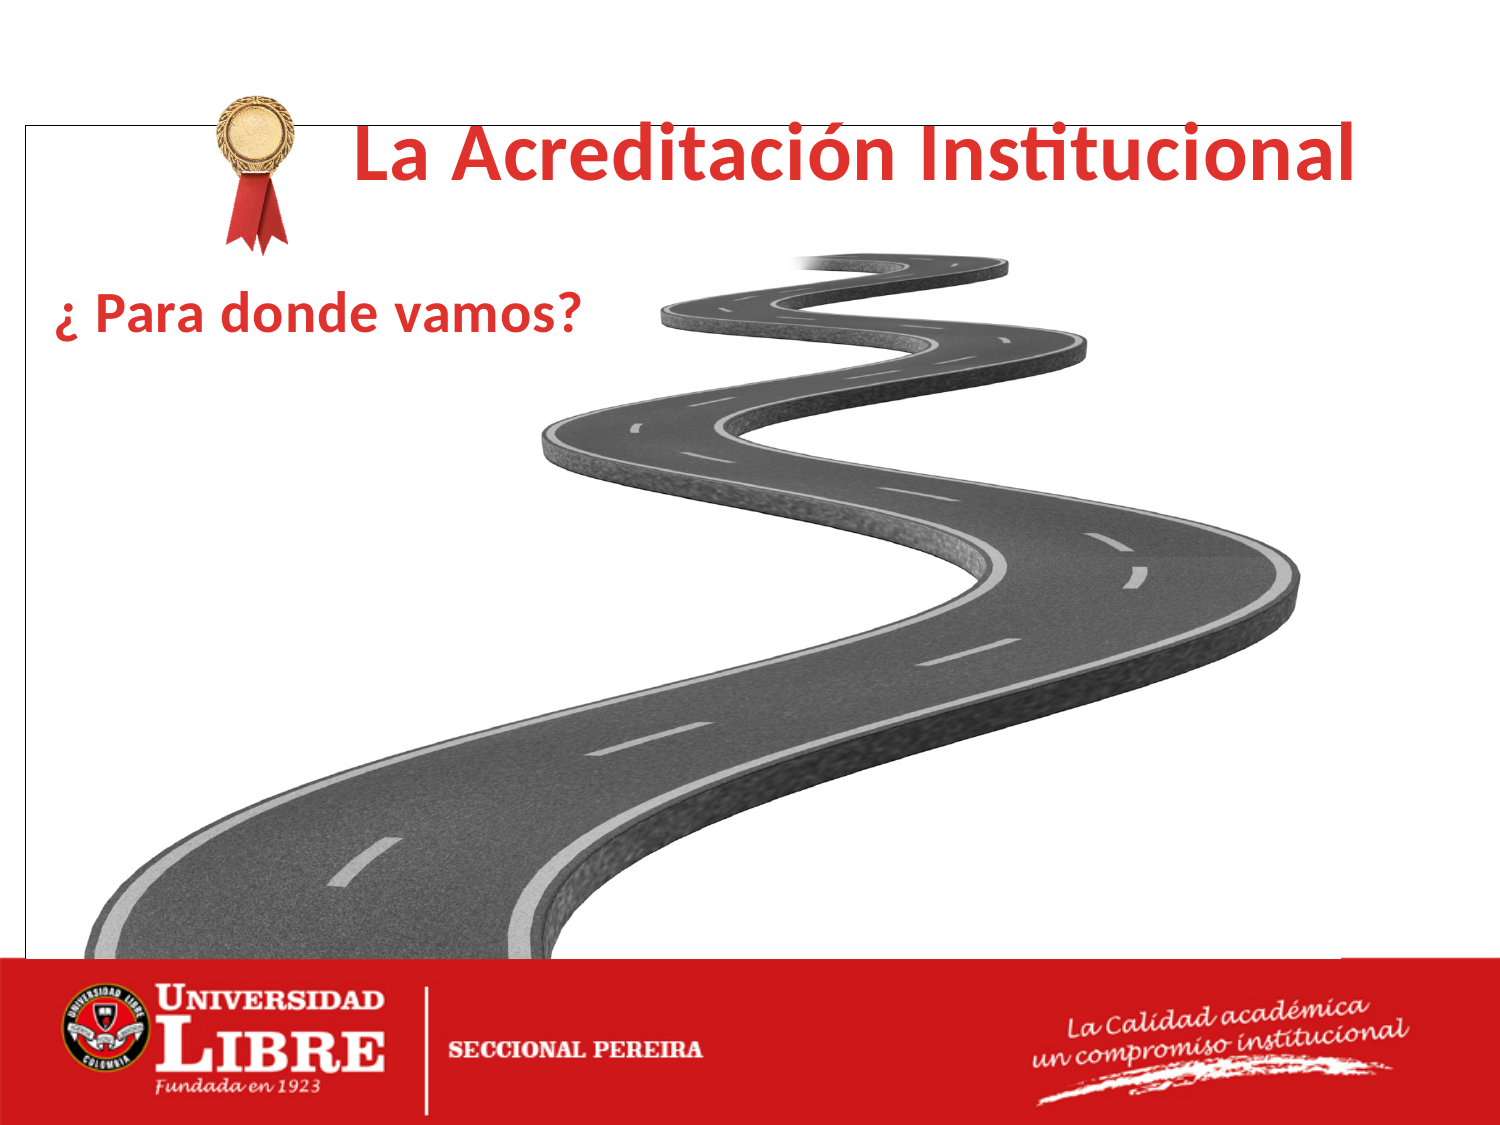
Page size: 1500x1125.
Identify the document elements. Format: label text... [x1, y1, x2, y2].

picture [0, 6, 1500, 1125]
text_box La Acreditación Institucional [330, 90, 1447, 205]
